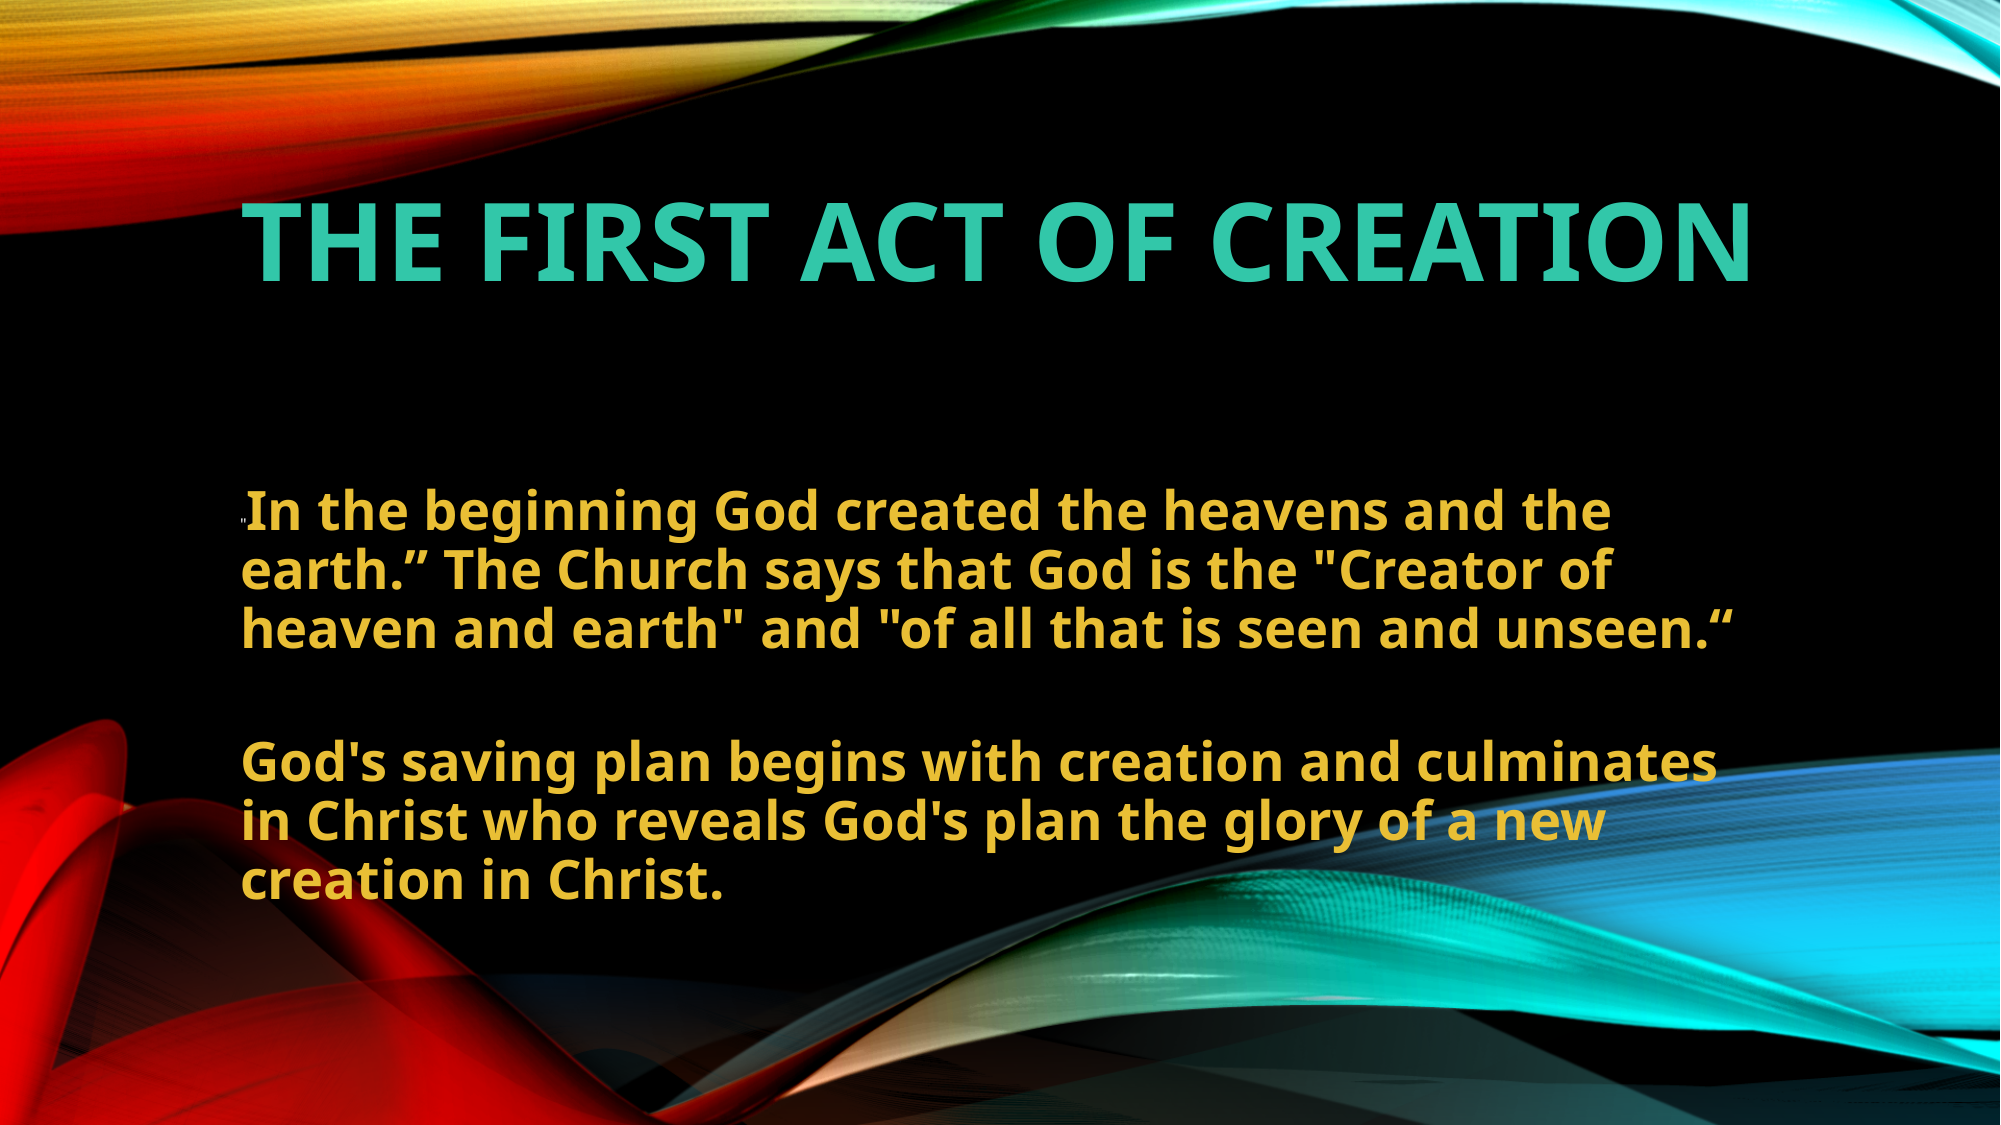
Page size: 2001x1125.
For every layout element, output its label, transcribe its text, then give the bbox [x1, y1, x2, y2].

picture [0, 717, 2000, 1125]
subtitle "In the beginning God created the heavens and the earth.” The Church says that God is the "Creator of heaven and earth" and "of all that is seen and unseen.“ God's saving plan begins with creation and culminates in Christ who reveals God's plan the glory of a new creation in Christ. [225, 476, 1775, 948]
title The First Act of Creation [225, 143, 1775, 443]
picture [0, 0, 2000, 237]
